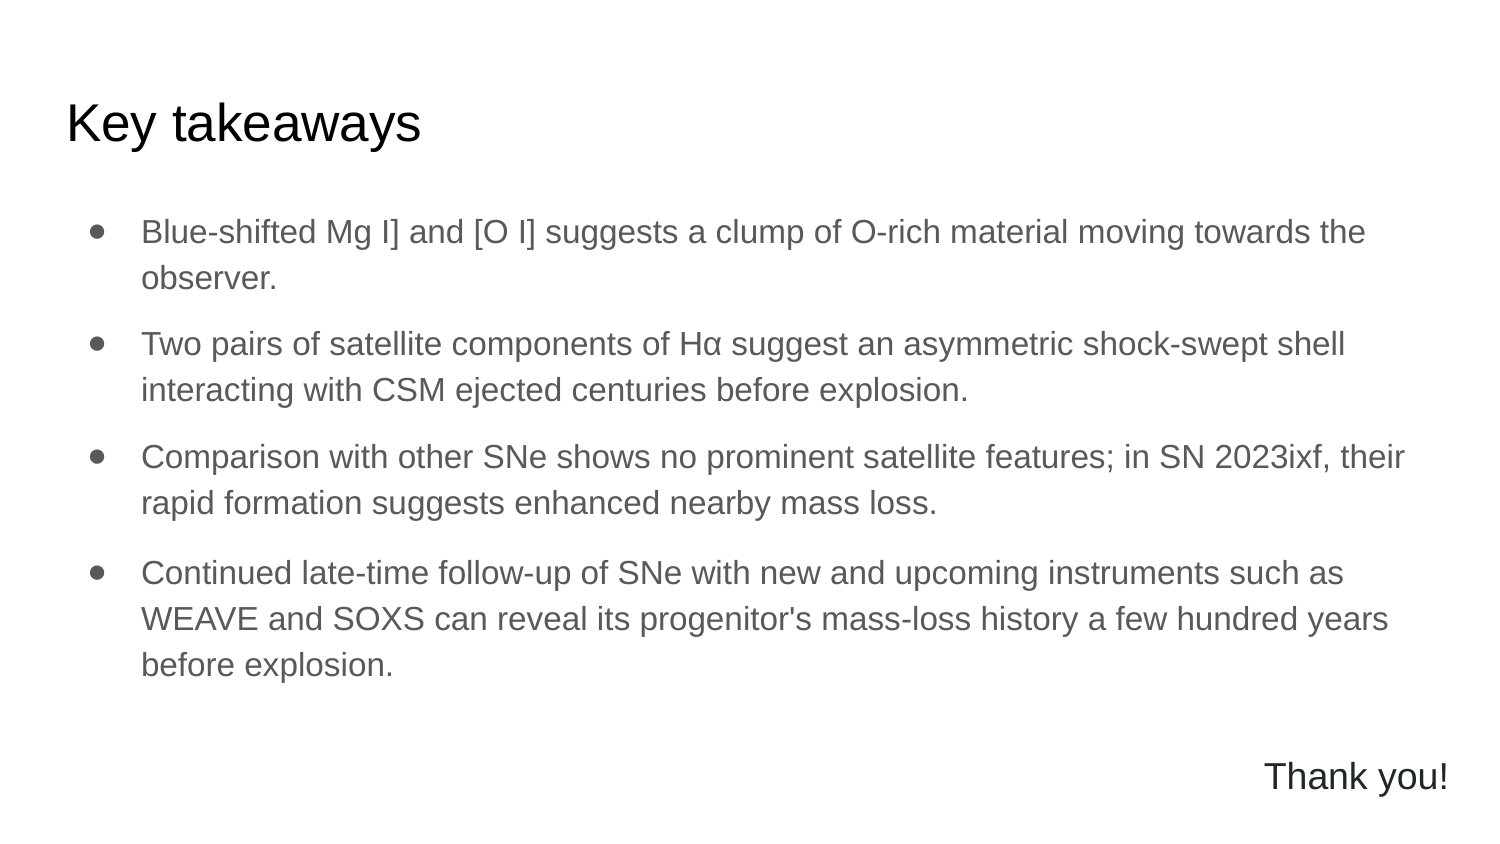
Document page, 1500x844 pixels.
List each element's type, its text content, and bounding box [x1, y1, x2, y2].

list Blue-shifted Mg I] and [O I] suggests a clump of O-rich material moving towards the observer. Two pairs of satellite components of Hα suggest an asymmetric shock-swept shell interacting with CSM ejected centuries before explosion. Comparison with other SNe shows no prominent satellite features; in SN 2023ixf, their rapid formation suggests enhanced nearby mass loss. Continued late-time follow-up of SNe with new and upcoming instruments such as WEAVE and SOXS can reveal its progenitor's mass-loss history a few hundred years before explosion. [51, 189, 1449, 750]
title Key takeaways [51, 72, 1449, 167]
text_box Thank you! [1248, 737, 1480, 817]
